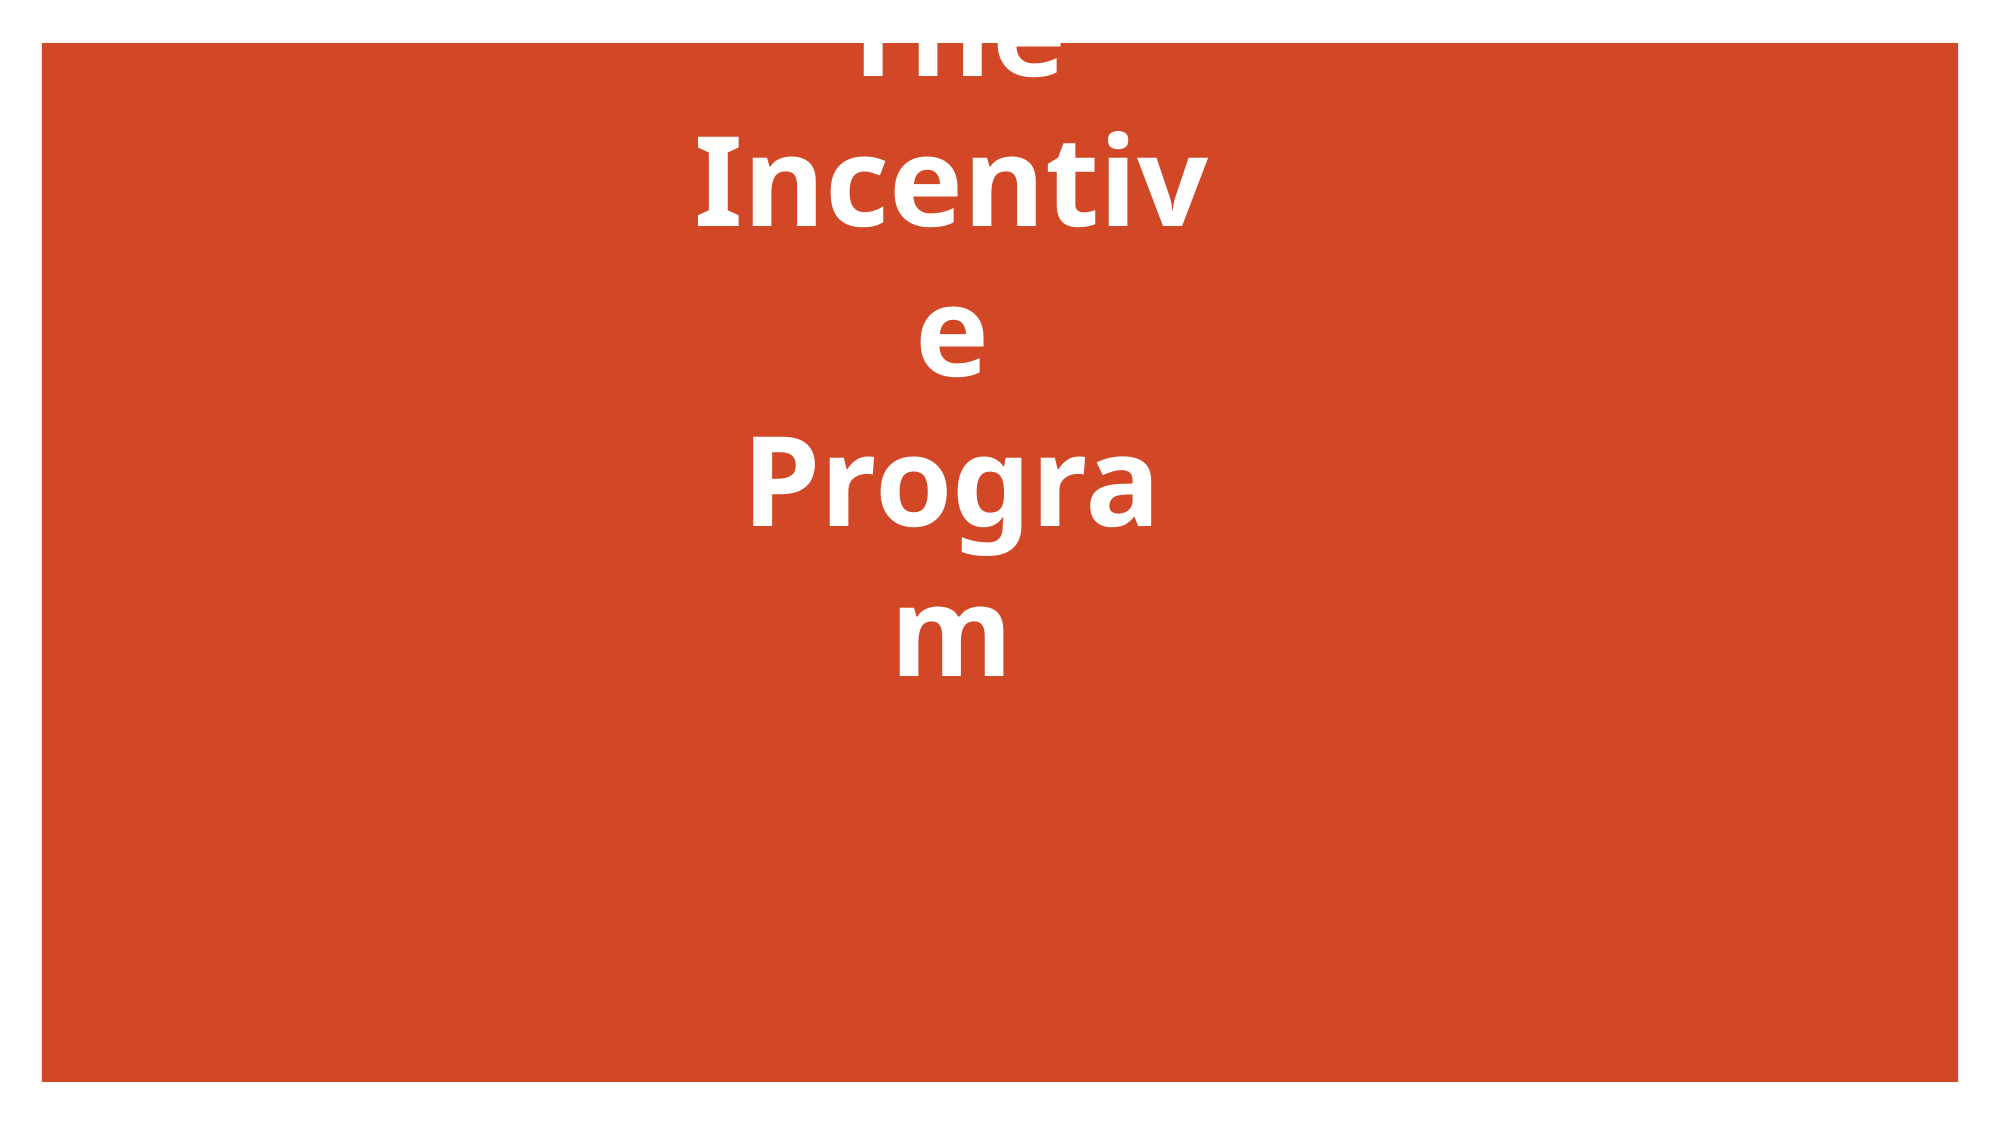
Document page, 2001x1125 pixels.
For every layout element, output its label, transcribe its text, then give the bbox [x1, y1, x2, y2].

title The Incentive Program [667, 604, 1237, 710]
